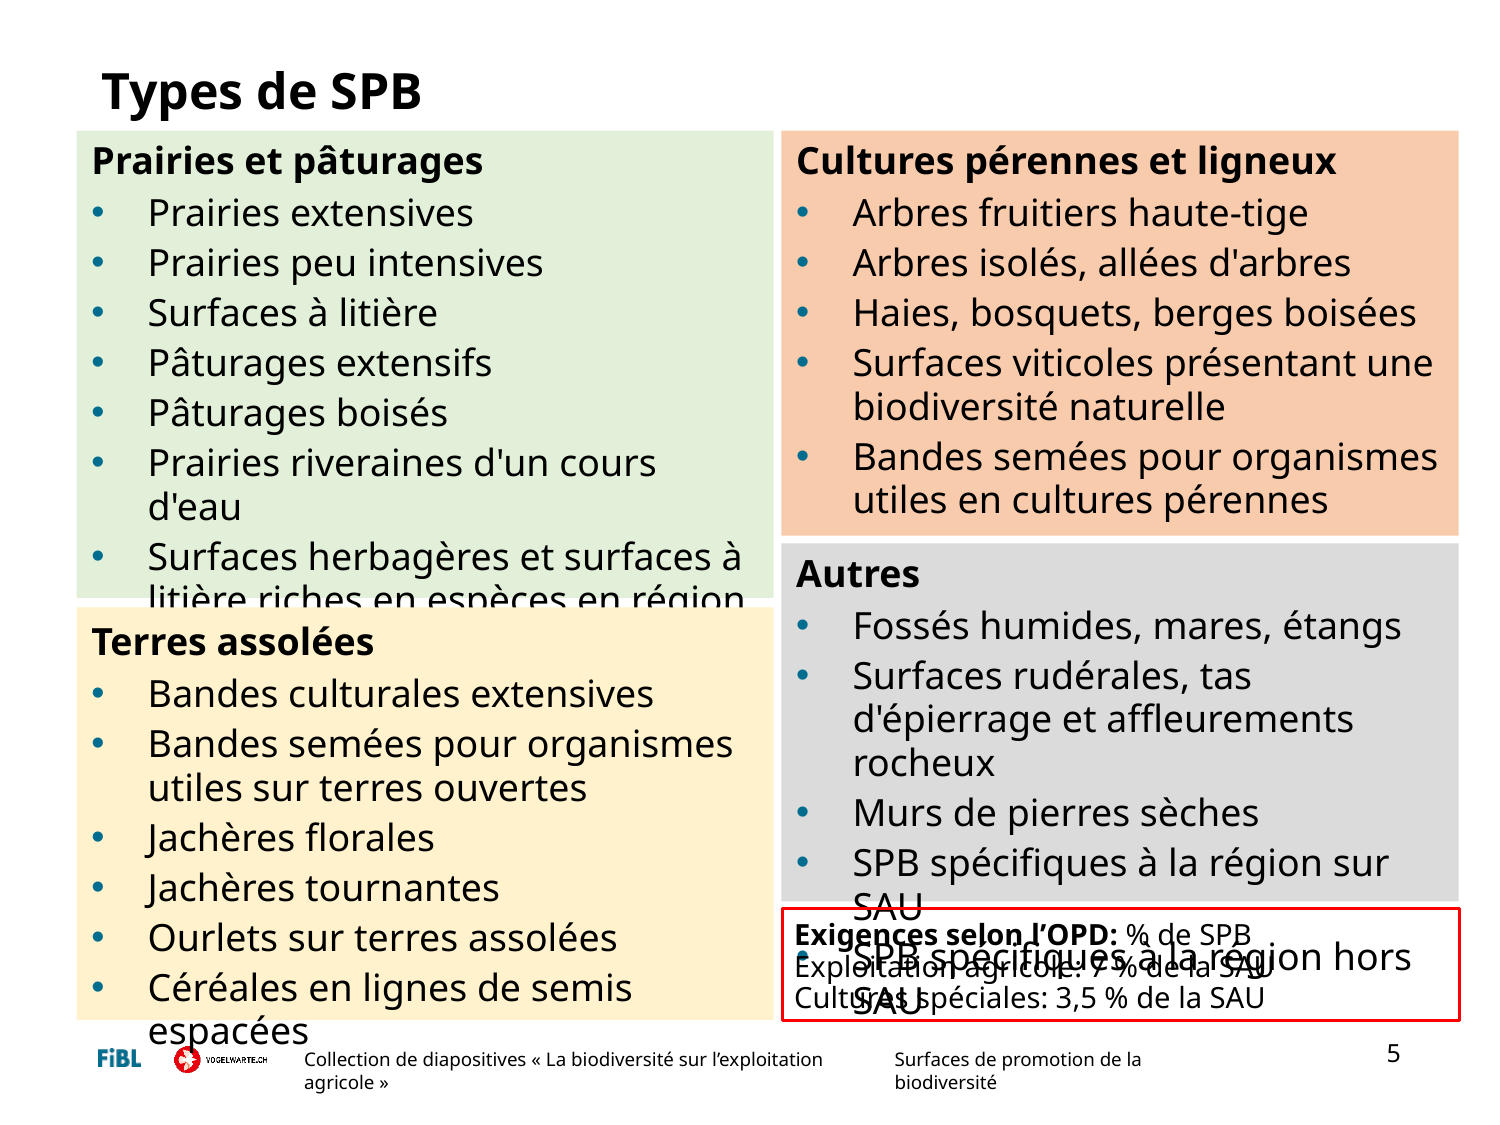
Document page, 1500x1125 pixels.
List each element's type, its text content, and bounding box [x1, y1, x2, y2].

list Exigences selon l’OPD: % de SPB Exploitation agricole: 7 % de la SAU Cultures spéciales: 3,5 % de la SAU [782, 908, 1460, 1021]
text_box Cultures pérennes et ligneux Arbres fruitiers haute-tige Arbres isolés, allées d'arbres Haies, bosquets, berges boisées Surfaces viticoles présentant une biodiversité naturelle Bandes semées pour organismes utiles en cultures pérennes [781, 130, 1459, 536]
slide_number 5 [1270, 1021, 1401, 1080]
picture [174, 1046, 267, 1073]
text_box Prairies et pâturages Prairies extensives Prairies peu intensives Surfaces à litière Pâturages extensifs Pâturages boisés Prairies riveraines d'un cours d'eau Surfaces herbagères et surfaces à litière riches en espèces en région d’estivage [76, 130, 774, 598]
text_box Terres assolées Bandes culturales extensives Bandes semées pour organismes utiles sur terres ouvertes Jachères florales Jachères tournantes Ourlets sur terres assolées Céréales en lignes de semis espacées [76, 607, 774, 1021]
text_box Autres Fossés humides, mares, étangs Surfaces rudérales, tas d'épierrage et affleurements rocheux Murs de pierres sèches SPB spécifiques à la région sur SAU SPB spécifiques à la région hors SAU [781, 543, 1459, 902]
picture [98, 1048, 141, 1067]
title Types de SPB [101, 66, 1399, 170]
